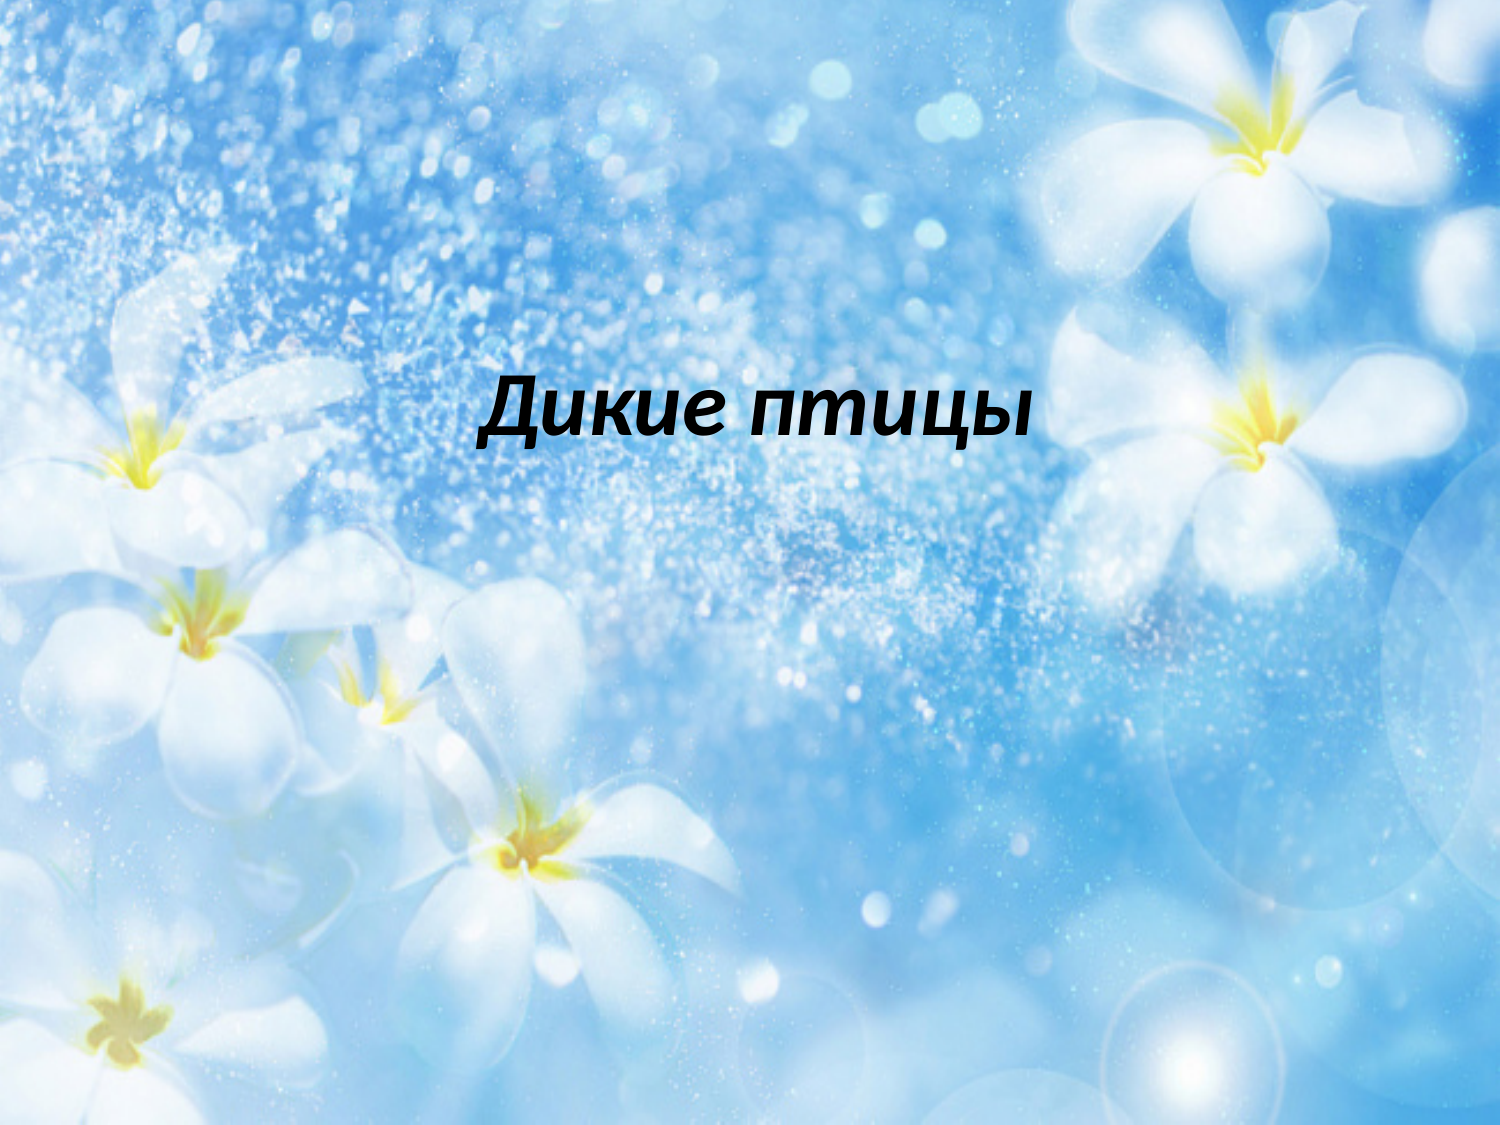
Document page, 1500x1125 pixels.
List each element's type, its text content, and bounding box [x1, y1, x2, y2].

picture [0, 0, 1500, 1125]
title Дикие птицы [82, 304, 1432, 493]
